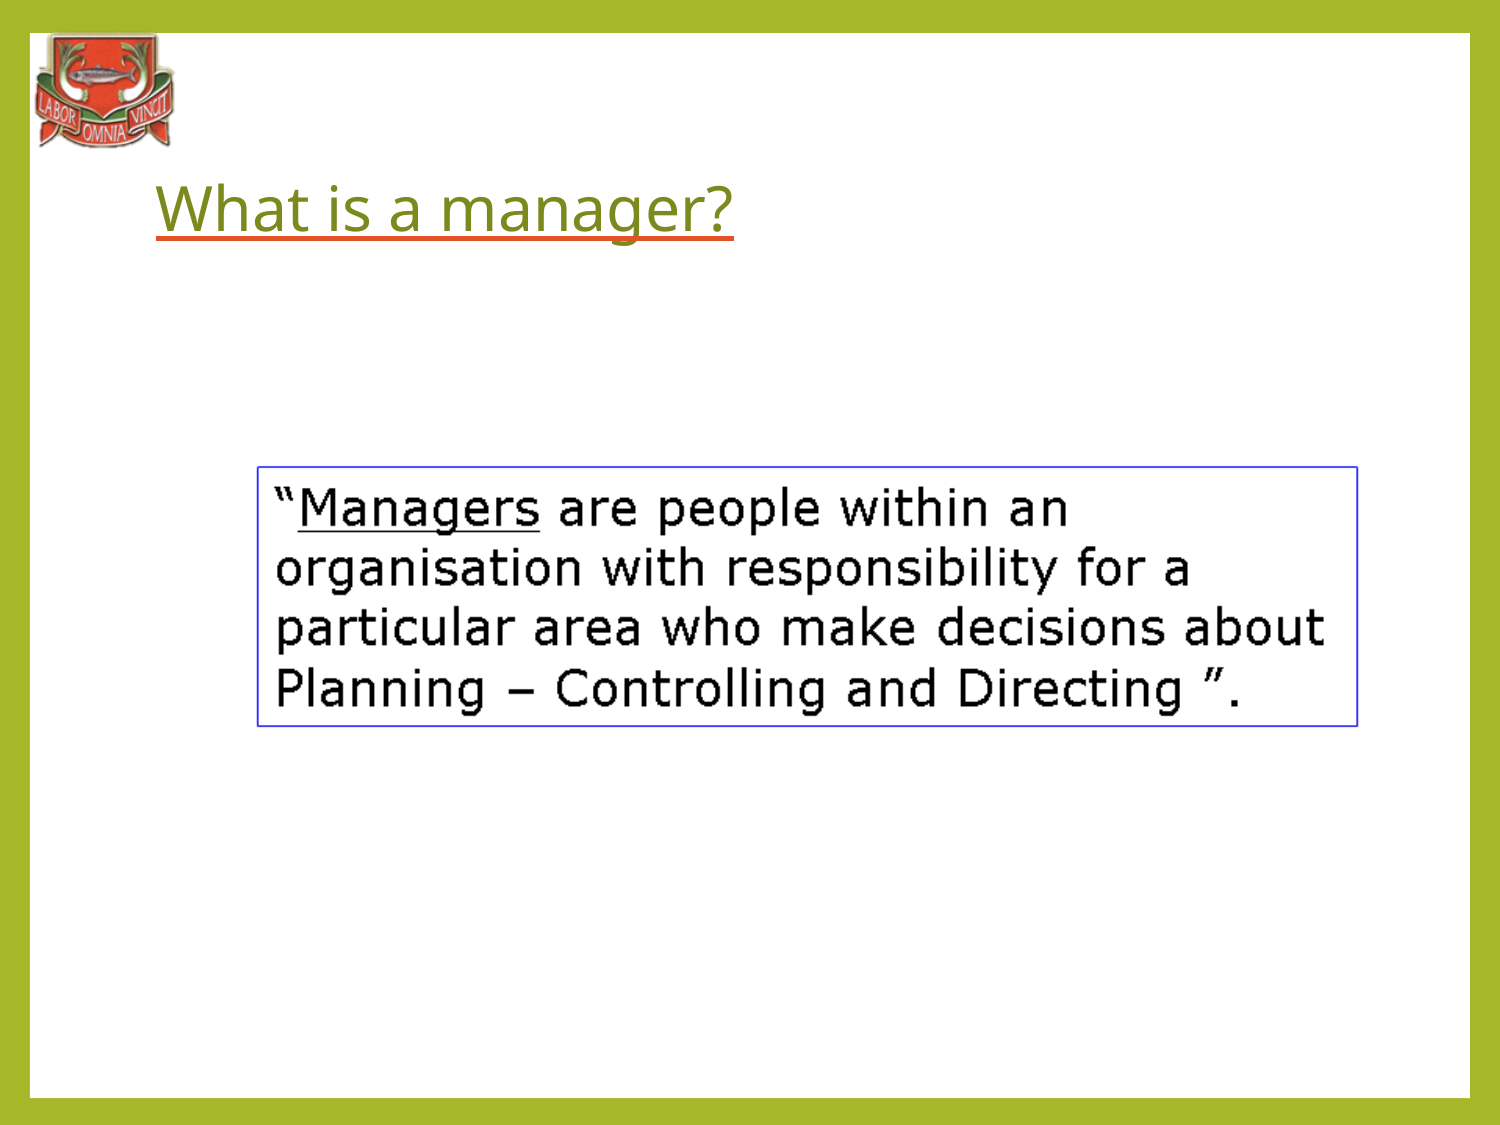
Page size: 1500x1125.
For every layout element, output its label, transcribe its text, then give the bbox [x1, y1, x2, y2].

title What is a manager? [140, 99, 1356, 323]
picture [226, 410, 1388, 757]
picture [30, 19, 180, 166]
